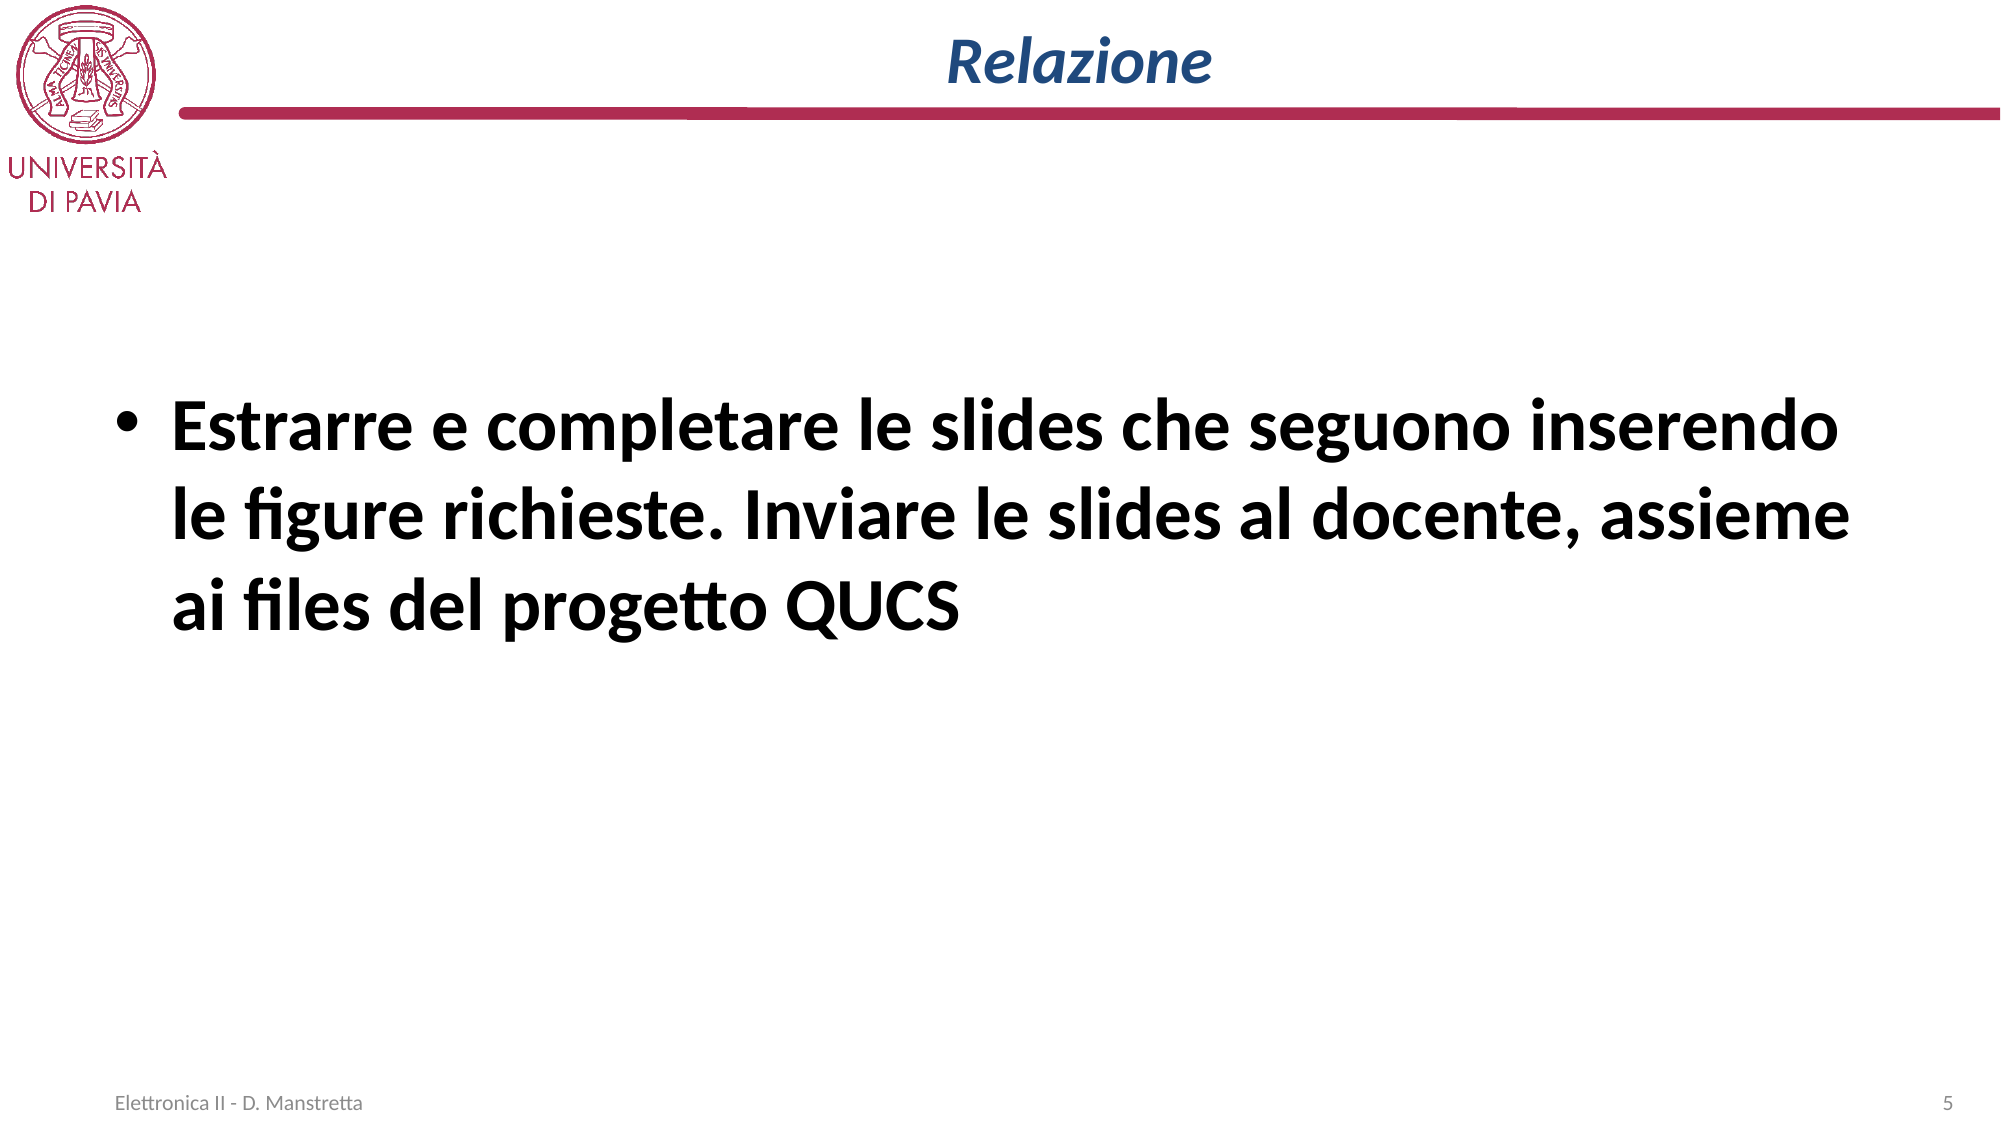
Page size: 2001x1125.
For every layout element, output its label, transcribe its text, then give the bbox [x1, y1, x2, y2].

title Relazione [208, 0, 1953, 114]
picture [6, 5, 174, 220]
slide_number Elettronica II - D. Manstretta [99, 1085, 567, 1118]
list Estrarre e completare le slides che seguono inserendo le figure richieste. Inviare le slides al docente, assieme ai files del progetto QUCS [99, 262, 1900, 916]
slide_number 5 [1730, 1085, 1969, 1118]
